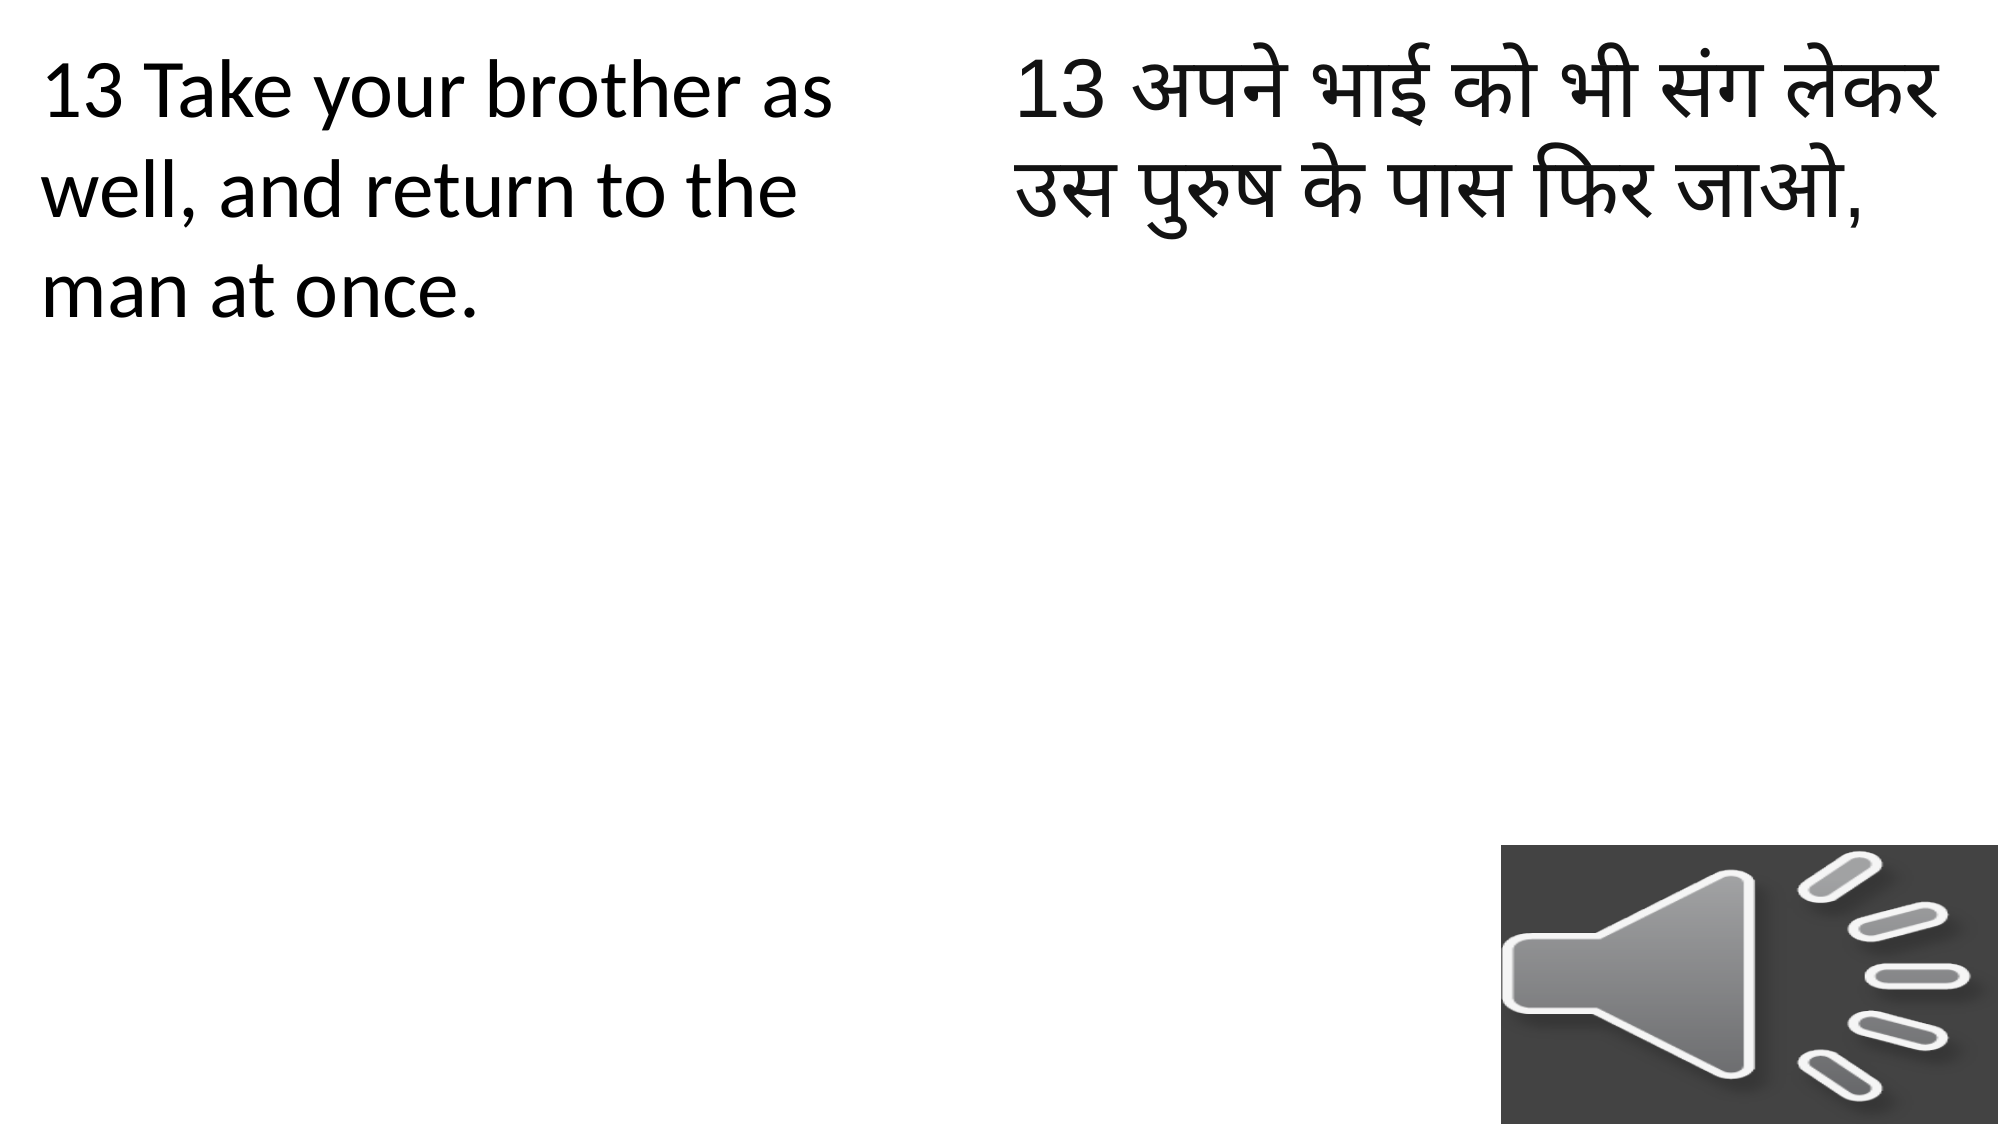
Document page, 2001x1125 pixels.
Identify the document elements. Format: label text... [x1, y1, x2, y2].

text_box 13 अपने भाई को भी संग लेकर उस पुरुष के पास फिर जाओ, [999, 27, 2000, 1104]
picture [1500, 843, 2000, 1125]
text_box 13 Take your brother as well, and return to the man at once. [25, 27, 981, 1104]
